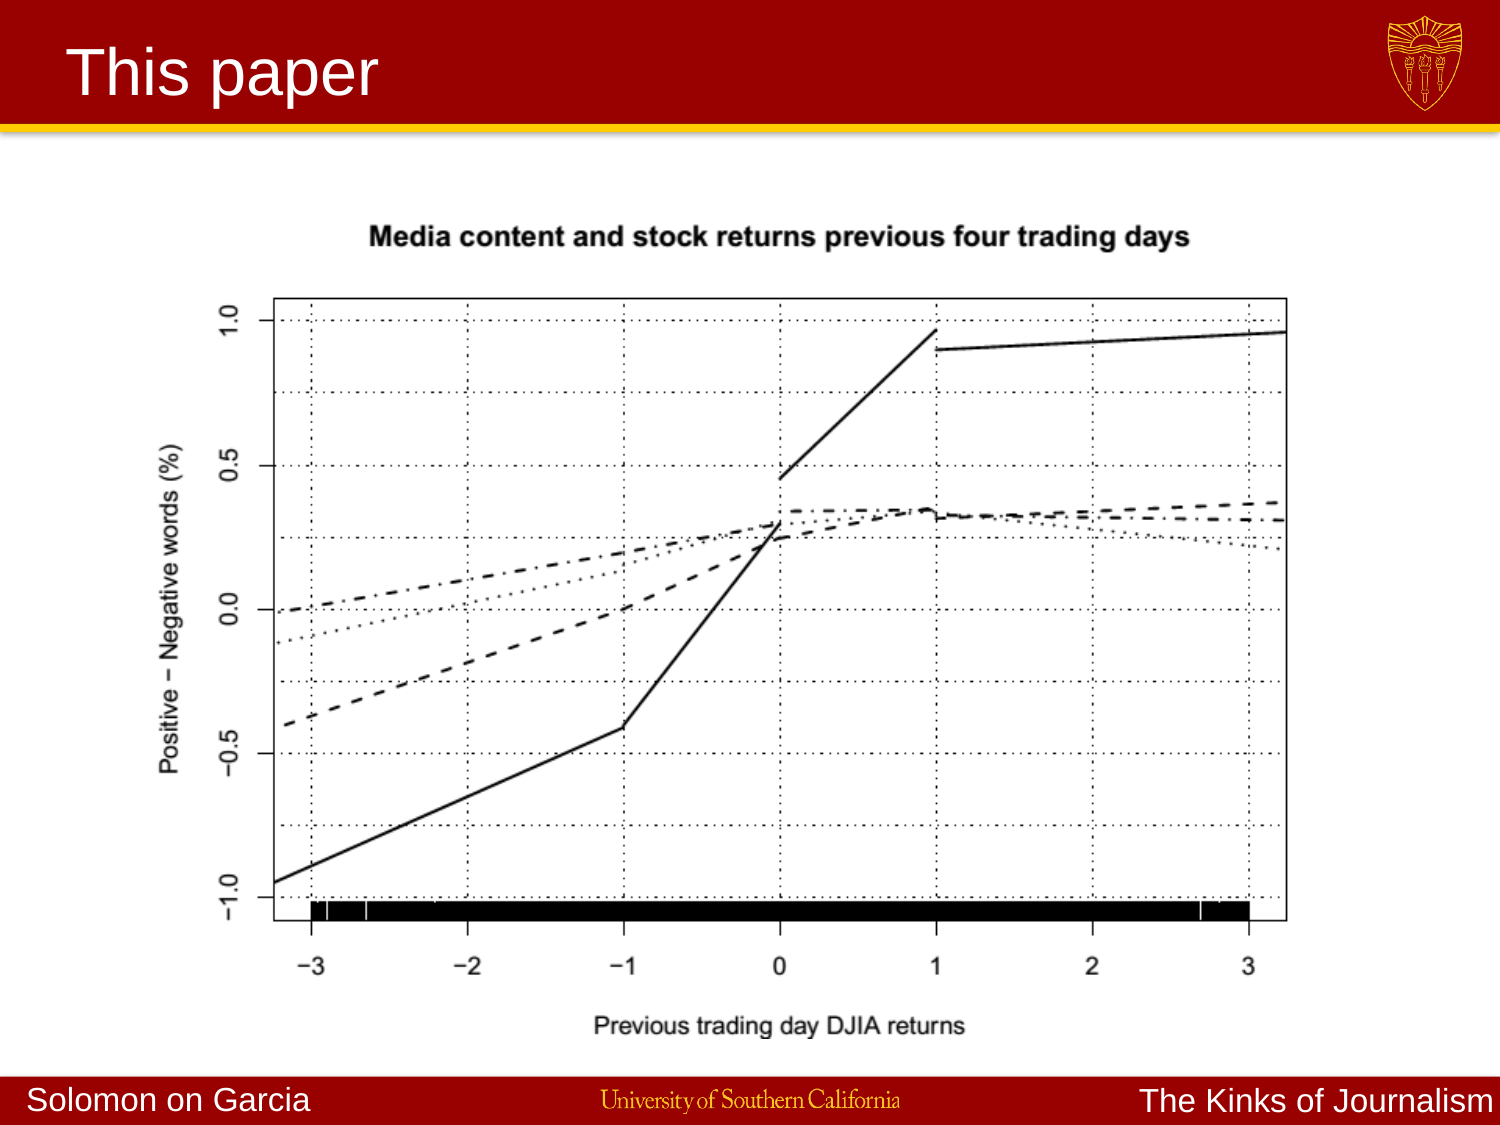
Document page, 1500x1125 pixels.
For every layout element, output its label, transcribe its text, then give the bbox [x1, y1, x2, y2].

title This paper [49, 24, 1401, 113]
picture [124, 187, 1348, 1040]
